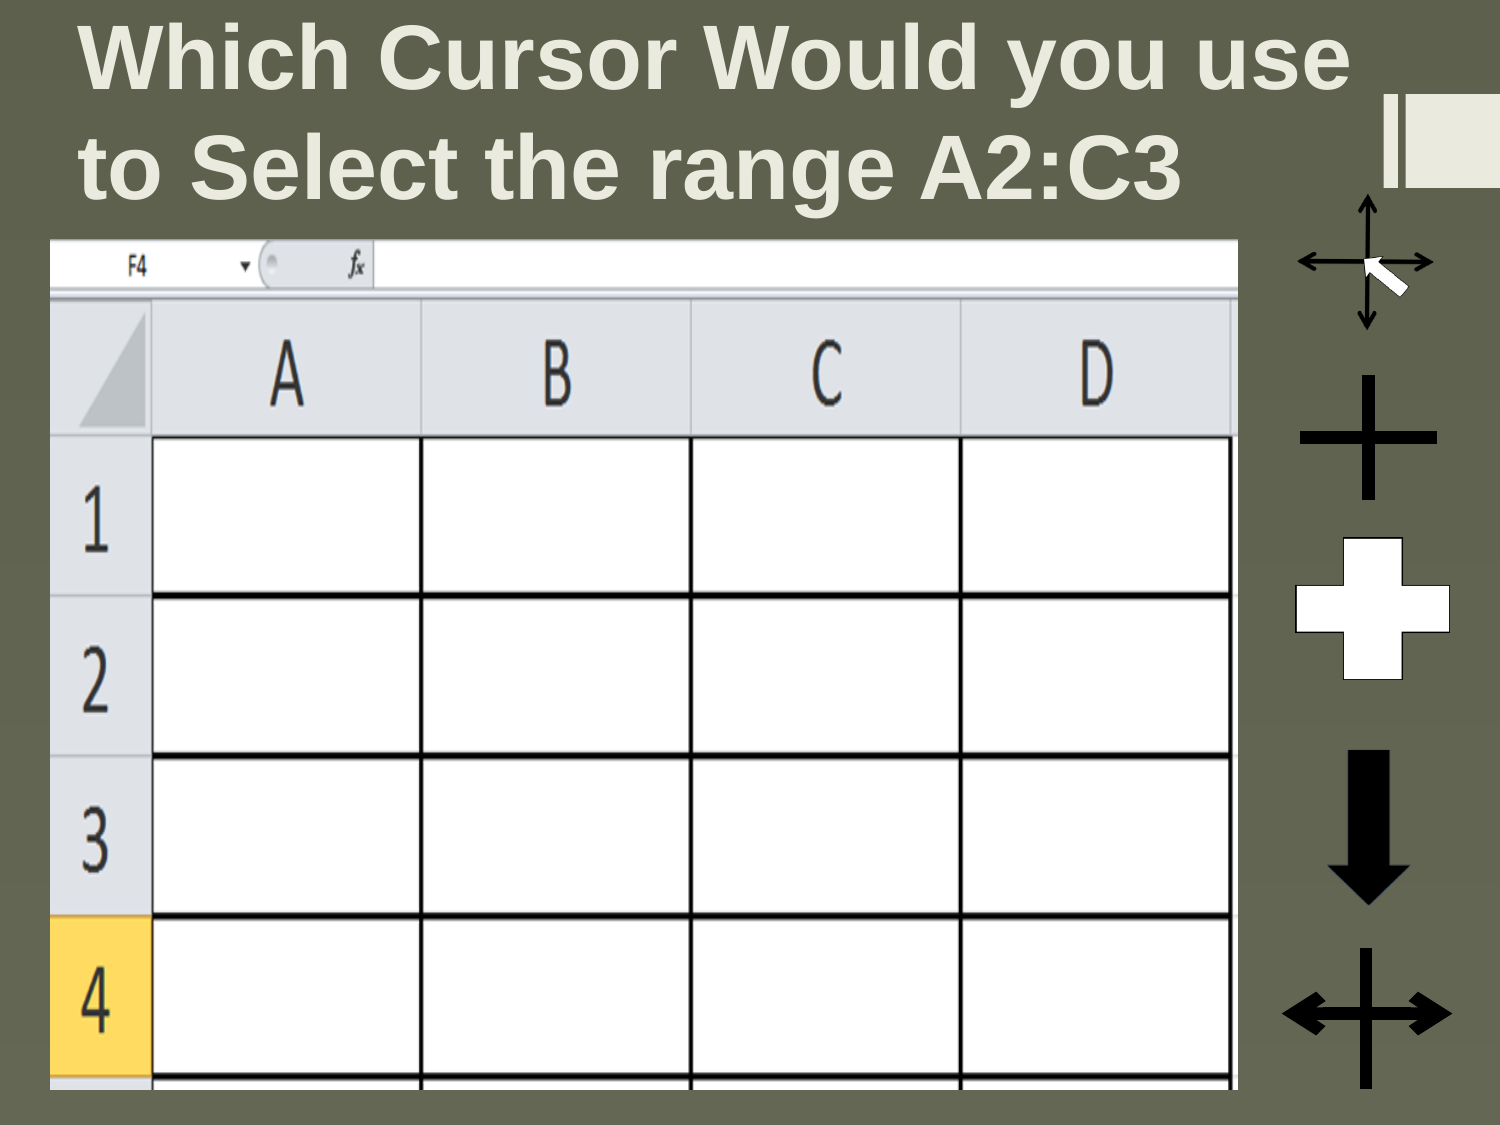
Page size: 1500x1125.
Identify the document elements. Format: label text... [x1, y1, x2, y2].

picture [1276, 174, 1453, 351]
title Which Cursor Would you use to Select the range A2:C3 [62, 37, 1413, 225]
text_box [1281, 947, 1453, 1090]
picture [1294, 536, 1450, 680]
picture [1290, 750, 1447, 905]
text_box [1299, 374, 1438, 501]
picture [49, 238, 1238, 1090]
